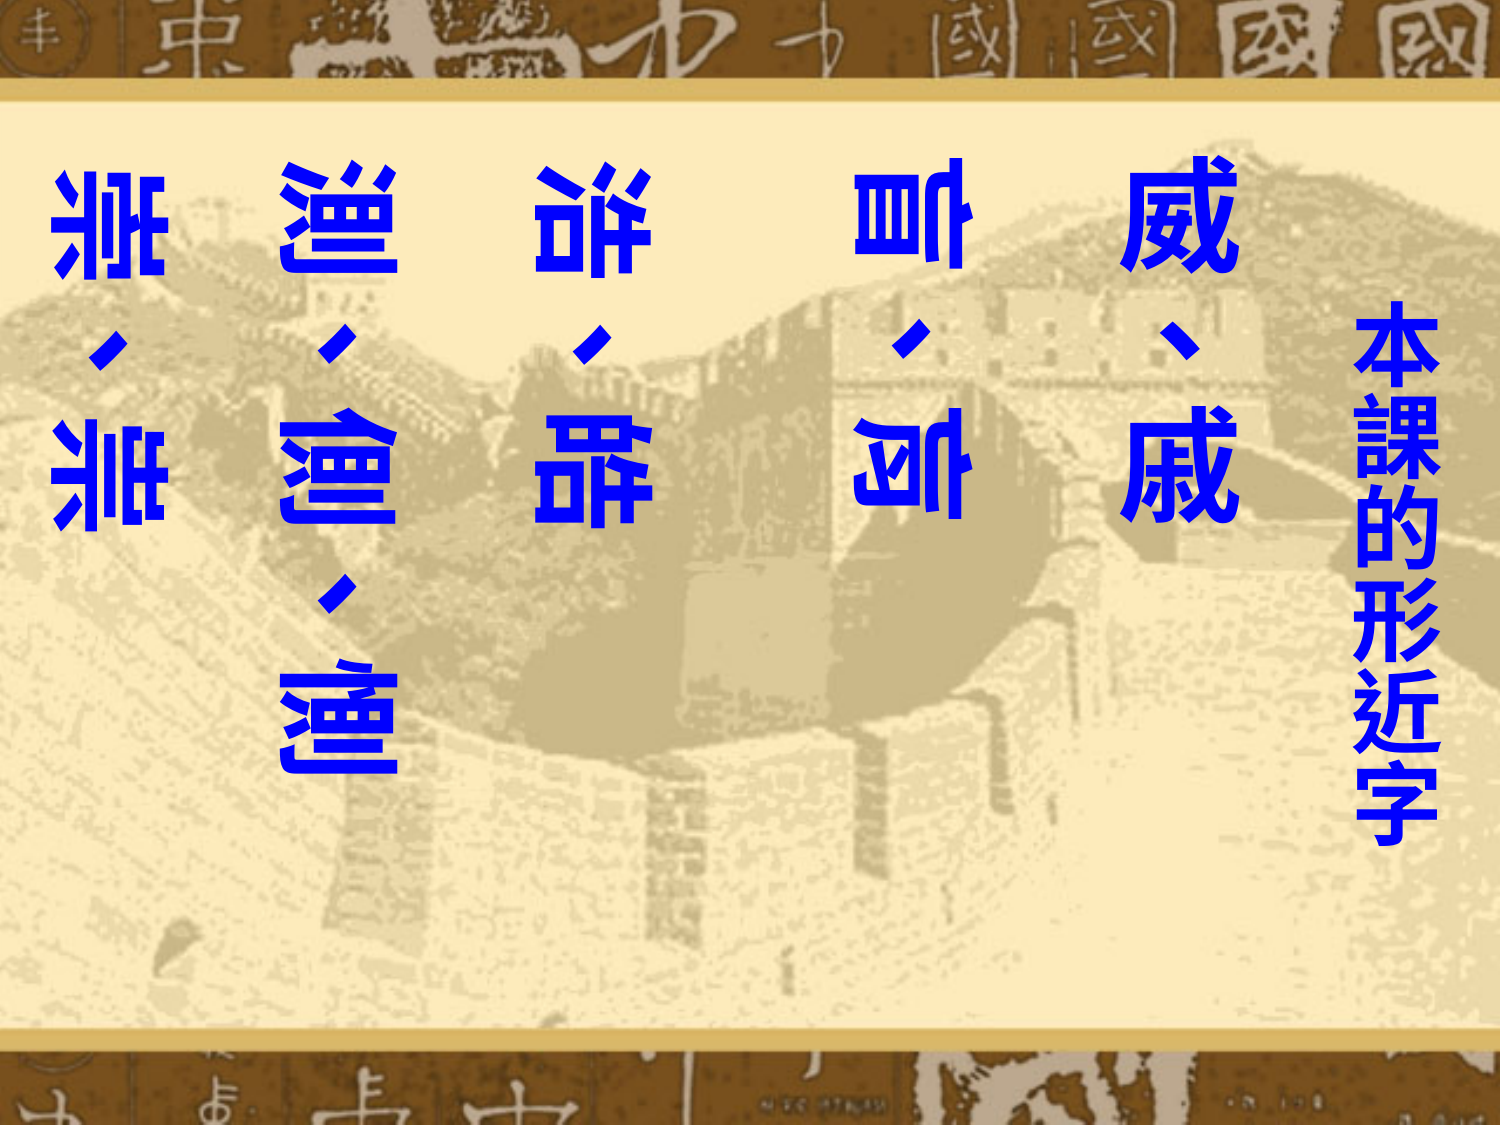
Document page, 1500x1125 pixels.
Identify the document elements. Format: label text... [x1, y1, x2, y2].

text_box 崇、祟 [5, 148, 195, 1035]
list 威、戚 [1092, 137, 1282, 1012]
picture [0, 0, 1500, 1125]
title 本課的形近字 [1316, 196, 1471, 953]
text_box 盲、肓 [809, 137, 999, 1024]
text_box 浩、皓 [490, 143, 680, 1018]
text_box 測、側、惻 [242, 148, 432, 1024]
